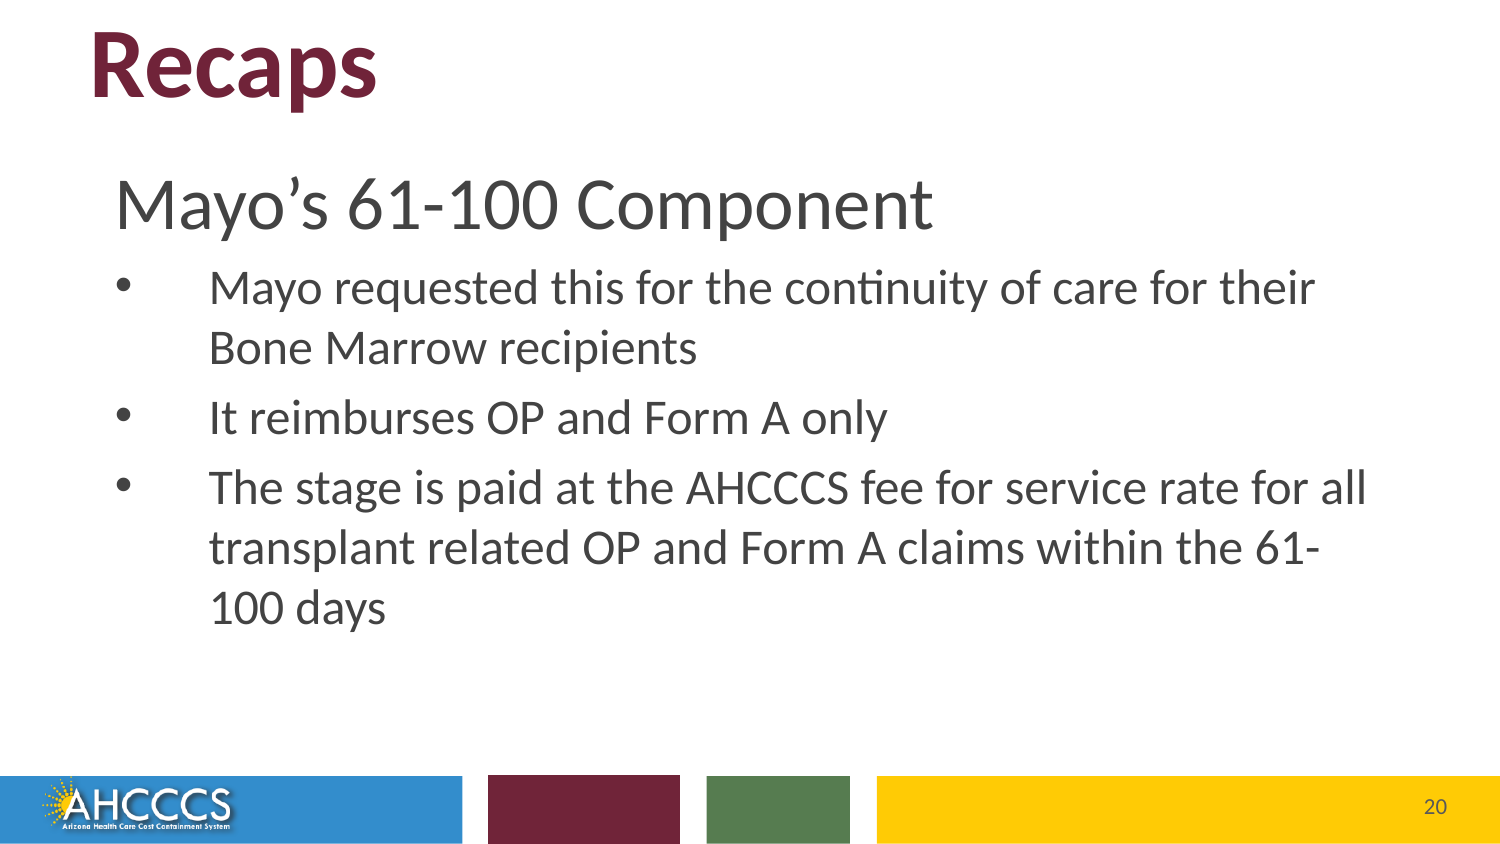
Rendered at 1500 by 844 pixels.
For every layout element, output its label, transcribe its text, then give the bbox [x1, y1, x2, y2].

picture [42, 785, 230, 830]
title Recaps [75, 46, 1425, 188]
list Mayo’s 61-100 Component Mayo requested this for the continuity of care for their Bone Marrow recipients It reimburses OP and Form A only The stage is paid at the AHCCCS fee for service rate for all transplant related OP and Form A claims within the 61-100 days [24, 146, 1400, 785]
